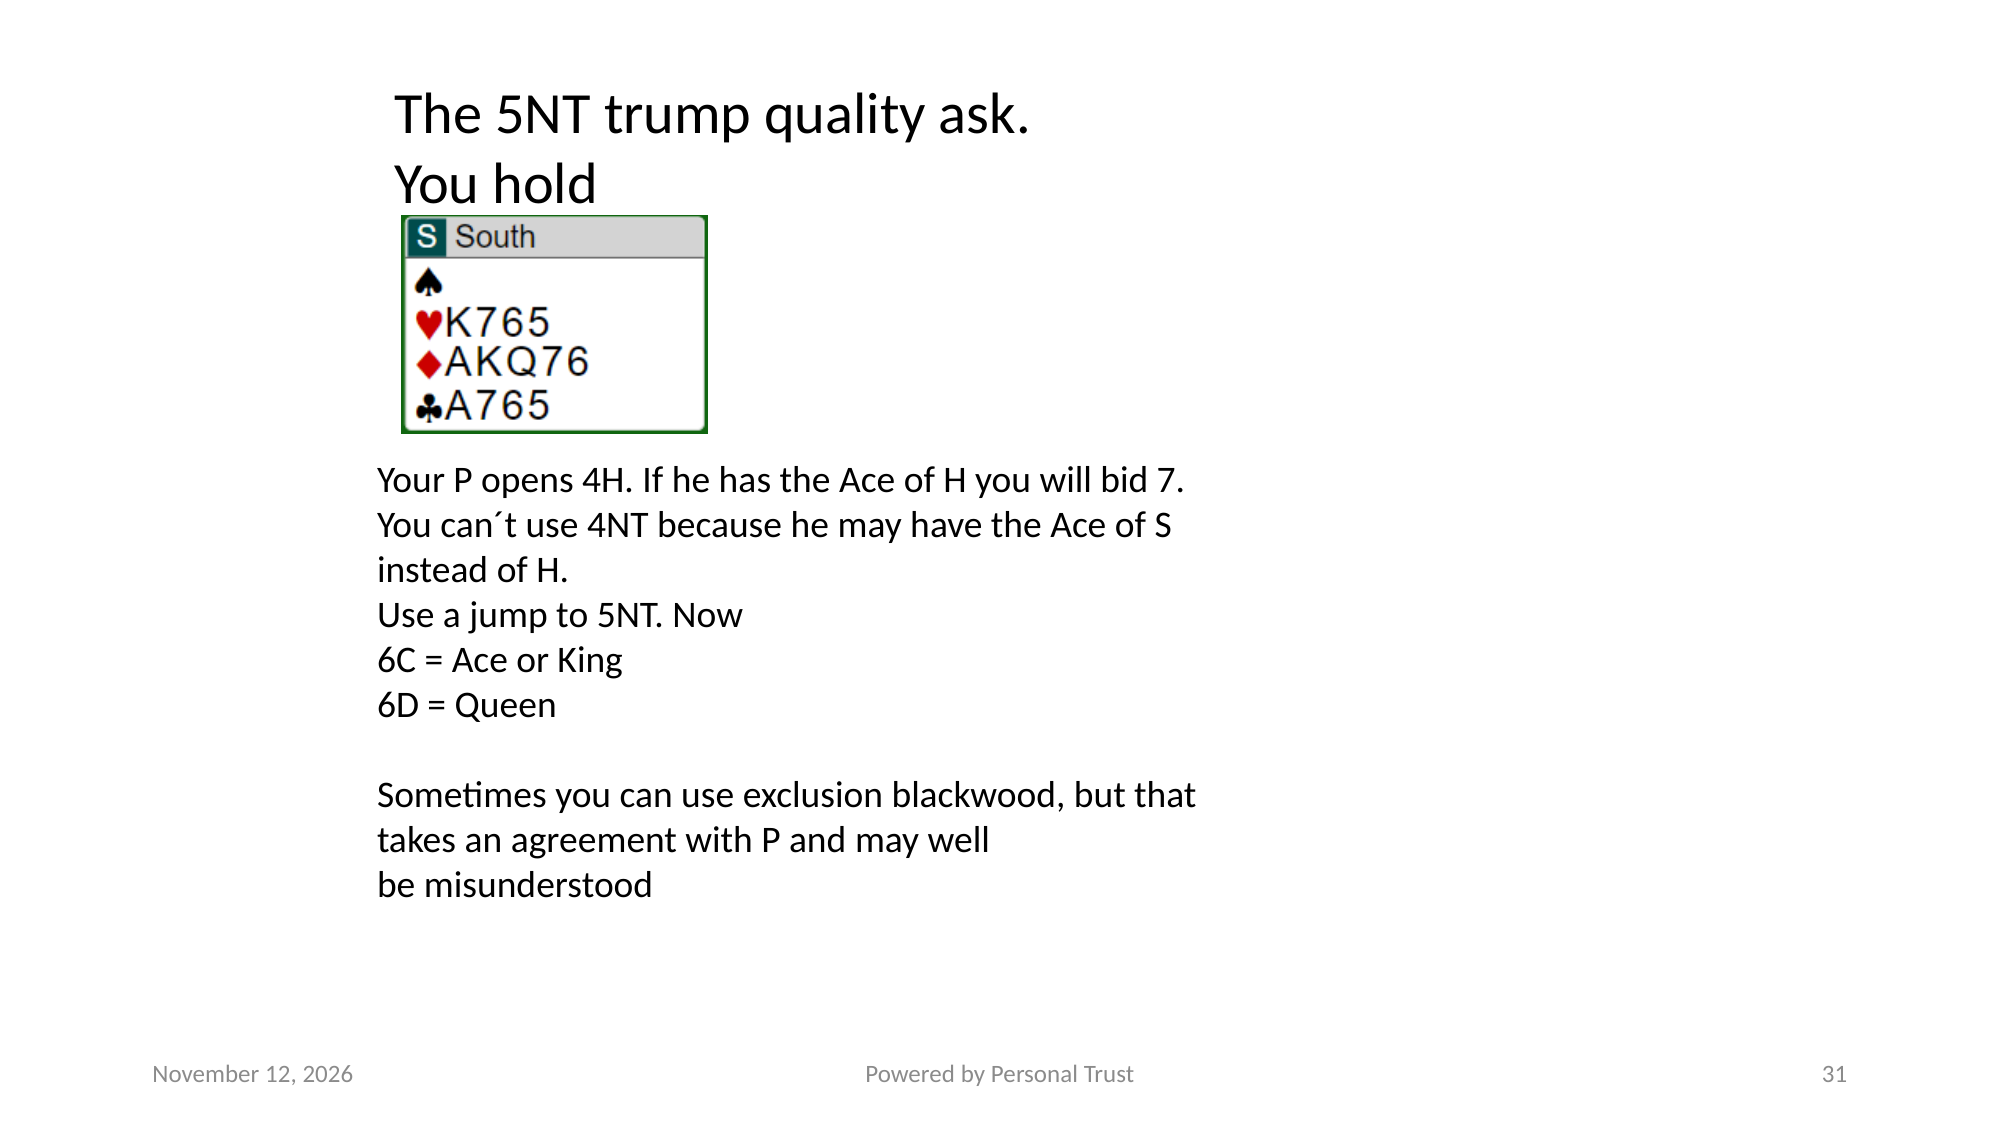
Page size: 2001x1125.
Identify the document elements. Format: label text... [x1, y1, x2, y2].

slide_number 31 [1412, 1042, 1863, 1103]
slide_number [137, 1042, 588, 1103]
footer Powered by Personal Trust [662, 1042, 1338, 1103]
picture [401, 215, 708, 435]
text_box The 5NT trump quality ask. You hold [79, 67, 1922, 1016]
text_box Your P opens 4H. If he has the Ace of H you will bid 7. You can´t use 4NT because he may have the Ace of S instead of H. Use a jump to 5NT. Now 6C = Ace or King 6D = Queen Sometimes you can use exclusion blackwood, but that takes an agreement with P and may well be misunderstood [362, 447, 1261, 913]
